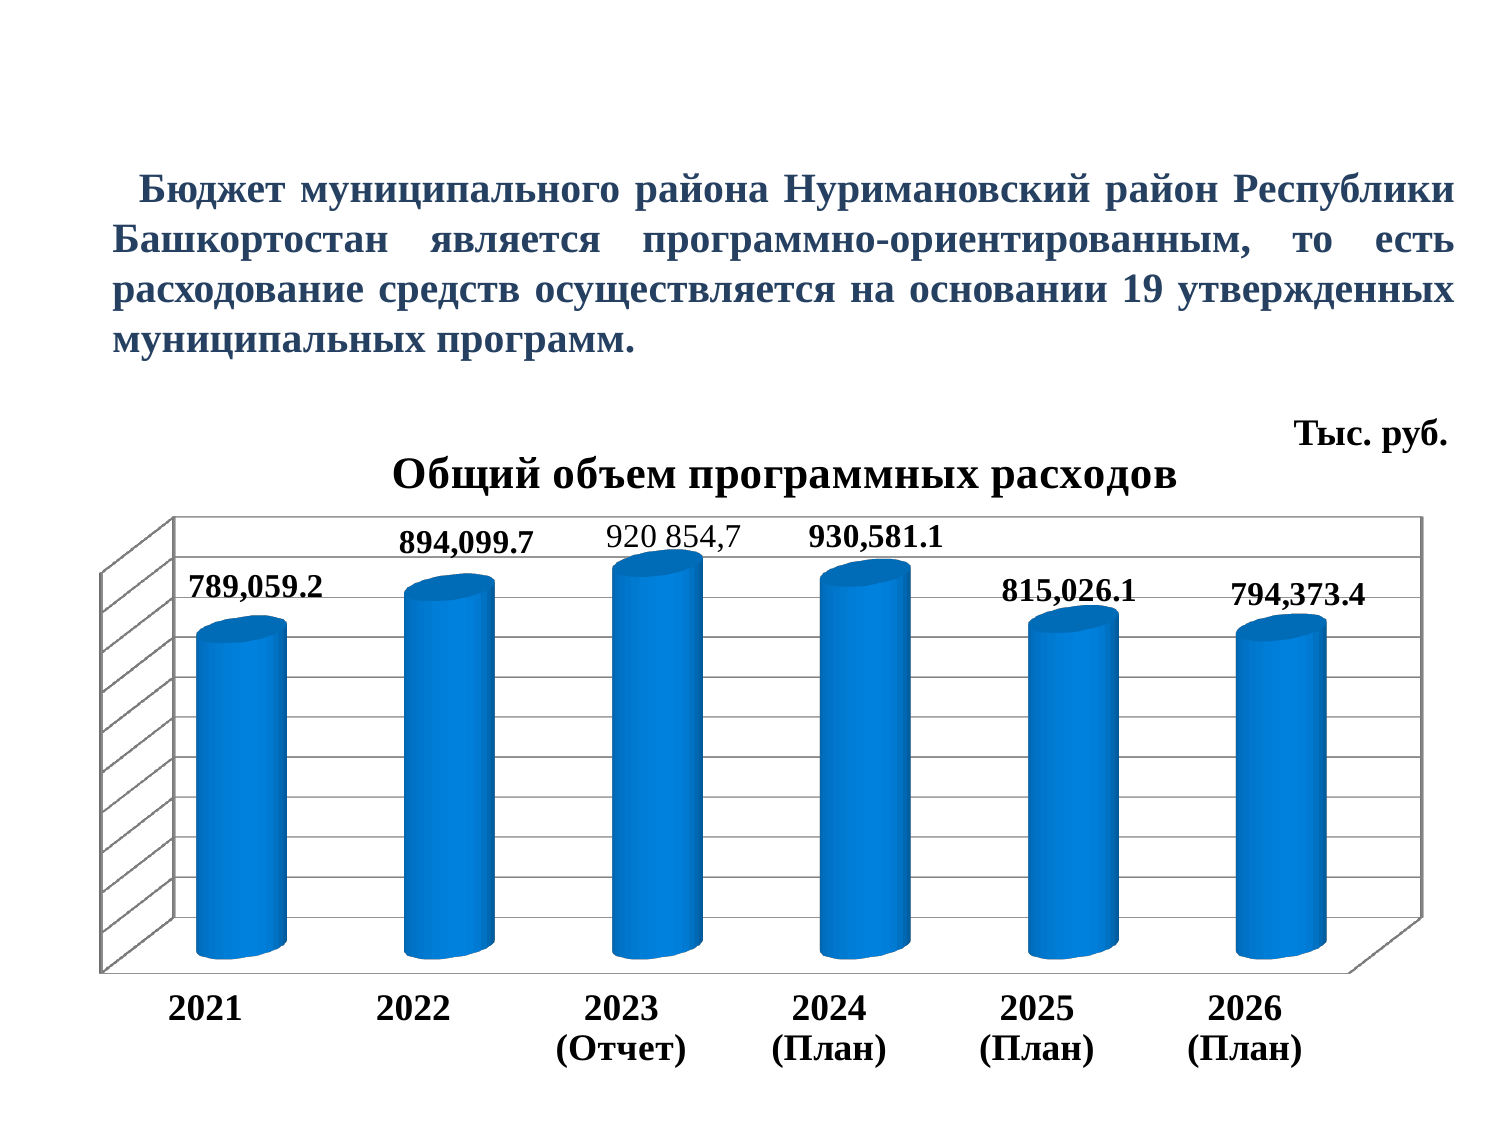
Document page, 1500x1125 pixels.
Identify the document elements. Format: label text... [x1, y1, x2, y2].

text_box Бюджет муниципального района Нуримановский район Республики Башкортостан является программно-ориентированным, то есть расходование средств осуществляется на основании 19 утвержденных муниципальных программ. [41, 153, 1470, 502]
chart [52, 404, 1471, 1083]
